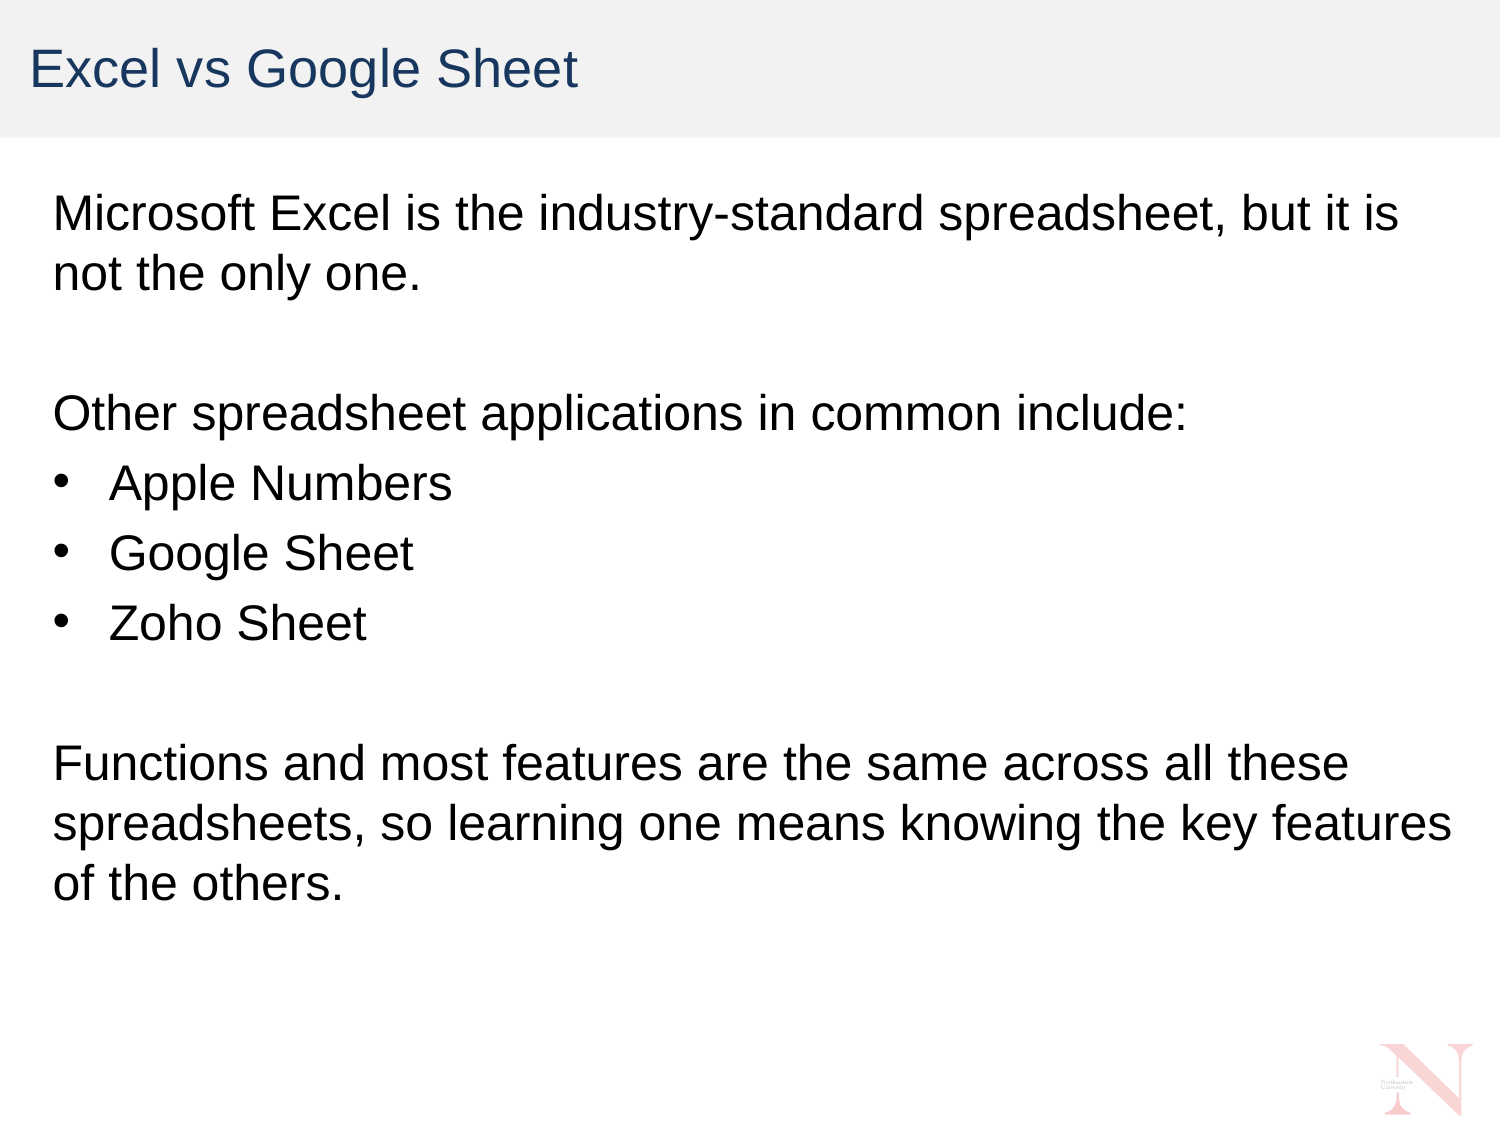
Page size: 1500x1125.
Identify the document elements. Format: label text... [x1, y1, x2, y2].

list Microsoft Excel is the industry-standard spreadsheet, but it is not the only one. Other spreadsheet applications in common include: Apple Numbers Google Sheet Zoho Sheet Functions and most features are the same across all these spreadsheets, so learning one means knowing the key features of the others. [37, 173, 1478, 1124]
title Excel vs Google Sheet [14, 31, 1492, 101]
